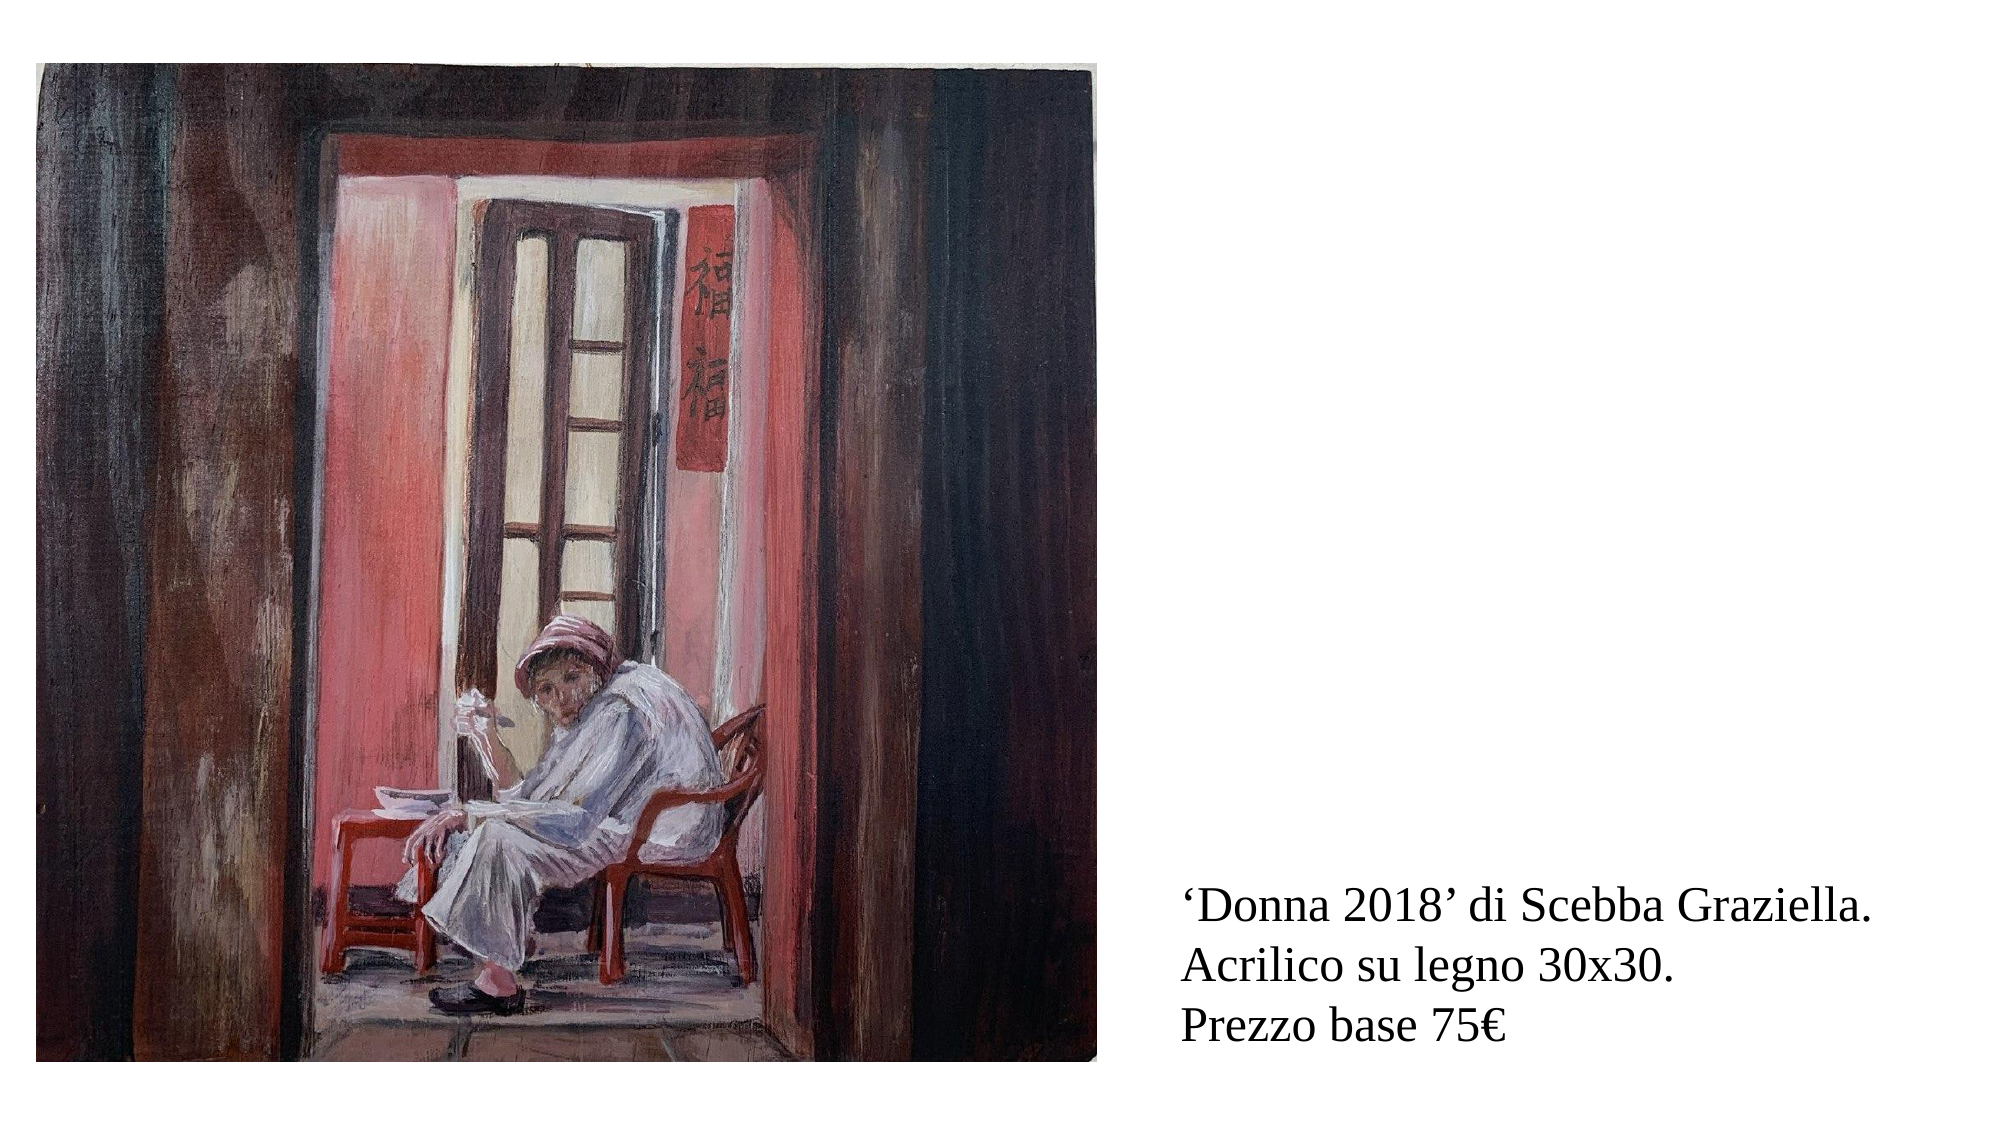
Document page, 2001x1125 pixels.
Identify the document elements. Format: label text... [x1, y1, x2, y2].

text_box ‘Donna 2018’ di Scebba Graziella. Acrilico su legno 30x30. Prezzo base 75€ [1165, 864, 1908, 1060]
picture [36, 63, 1097, 1062]
